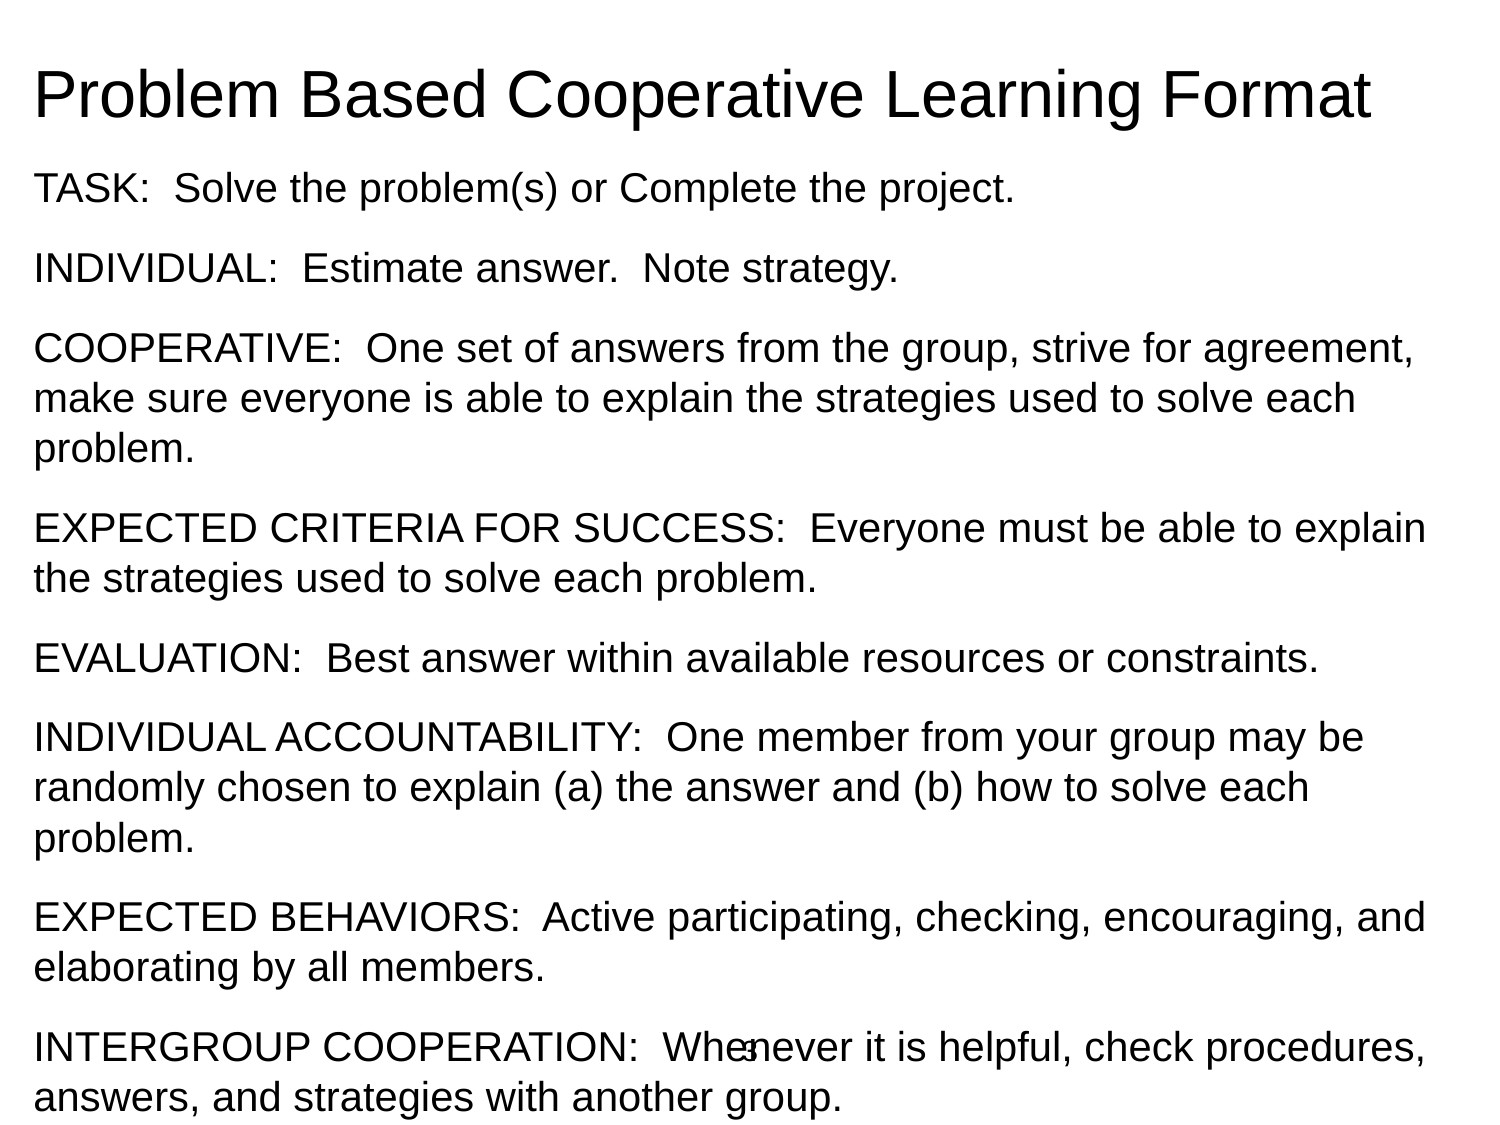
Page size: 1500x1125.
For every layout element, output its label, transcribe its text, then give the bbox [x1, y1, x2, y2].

text_box Problem Based Cooperative Learning Format TASK: Solve the problem(s) or Complete the project. INDIVIDUAL: Estimate answer. Note strategy. COOPERATIVE: One set of answers from the group, strive for agreement, make sure everyone is able to explain the strategies used to solve each problem. EXPECTED CRITERIA FOR SUCCESS: Everyone must be able to explain the strategies used to solve each problem. EVALUATION: Best answer within available resources or constraints. INDIVIDUAL ACCOUNTABILITY: One member from your group may be randomly chosen to explain (a) the answer and (b) how to solve each problem. EXPECTED BEHAVIORS: Active participating, checking, encouraging, and elaborating by all members. INTERGROUP COOPERATION: Whenever it is helpful, check procedures, answers, and strategies with another group. [33, 50, 1469, 1121]
